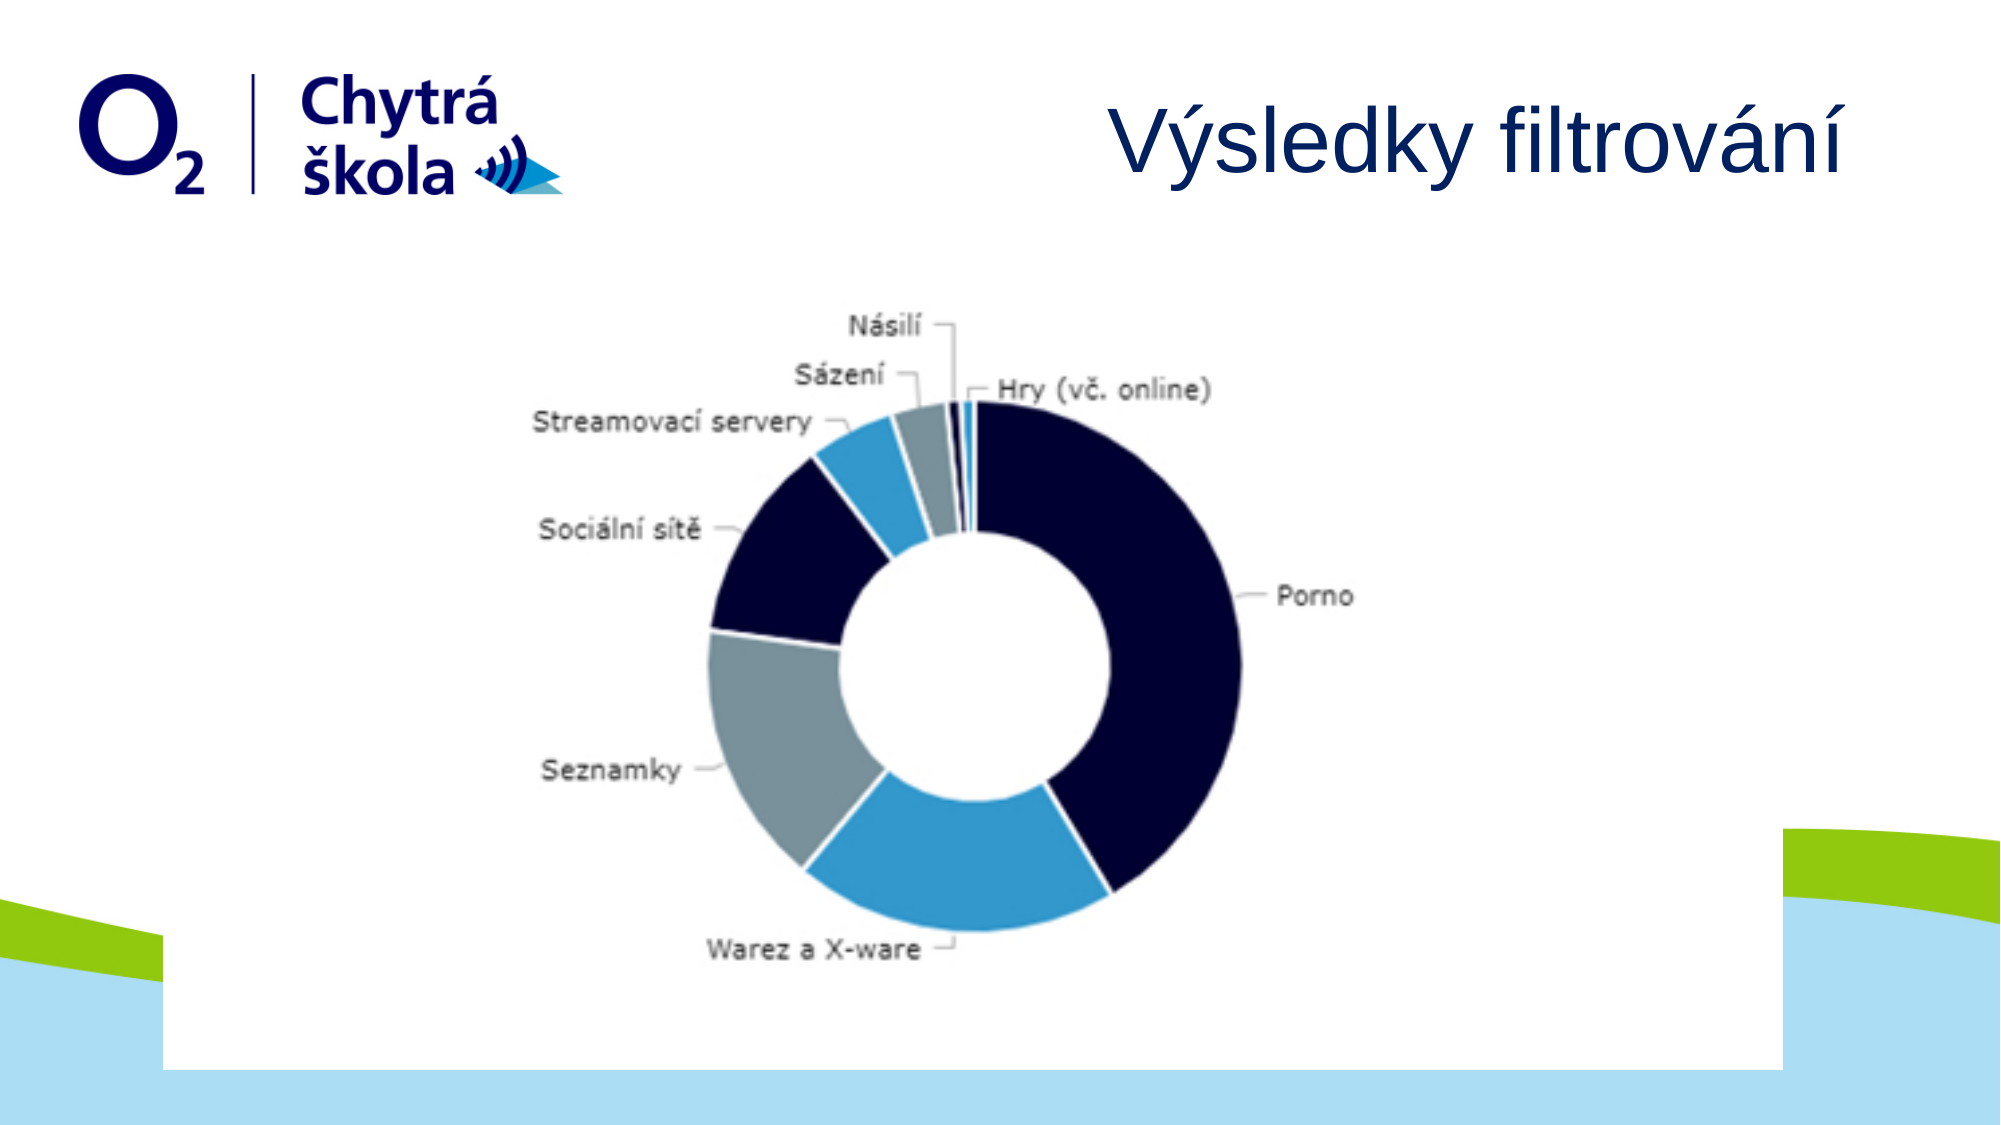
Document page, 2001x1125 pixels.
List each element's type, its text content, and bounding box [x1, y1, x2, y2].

title Výsledky filtrování [773, 49, 1863, 238]
picture [0, 0, 2000, 1125]
